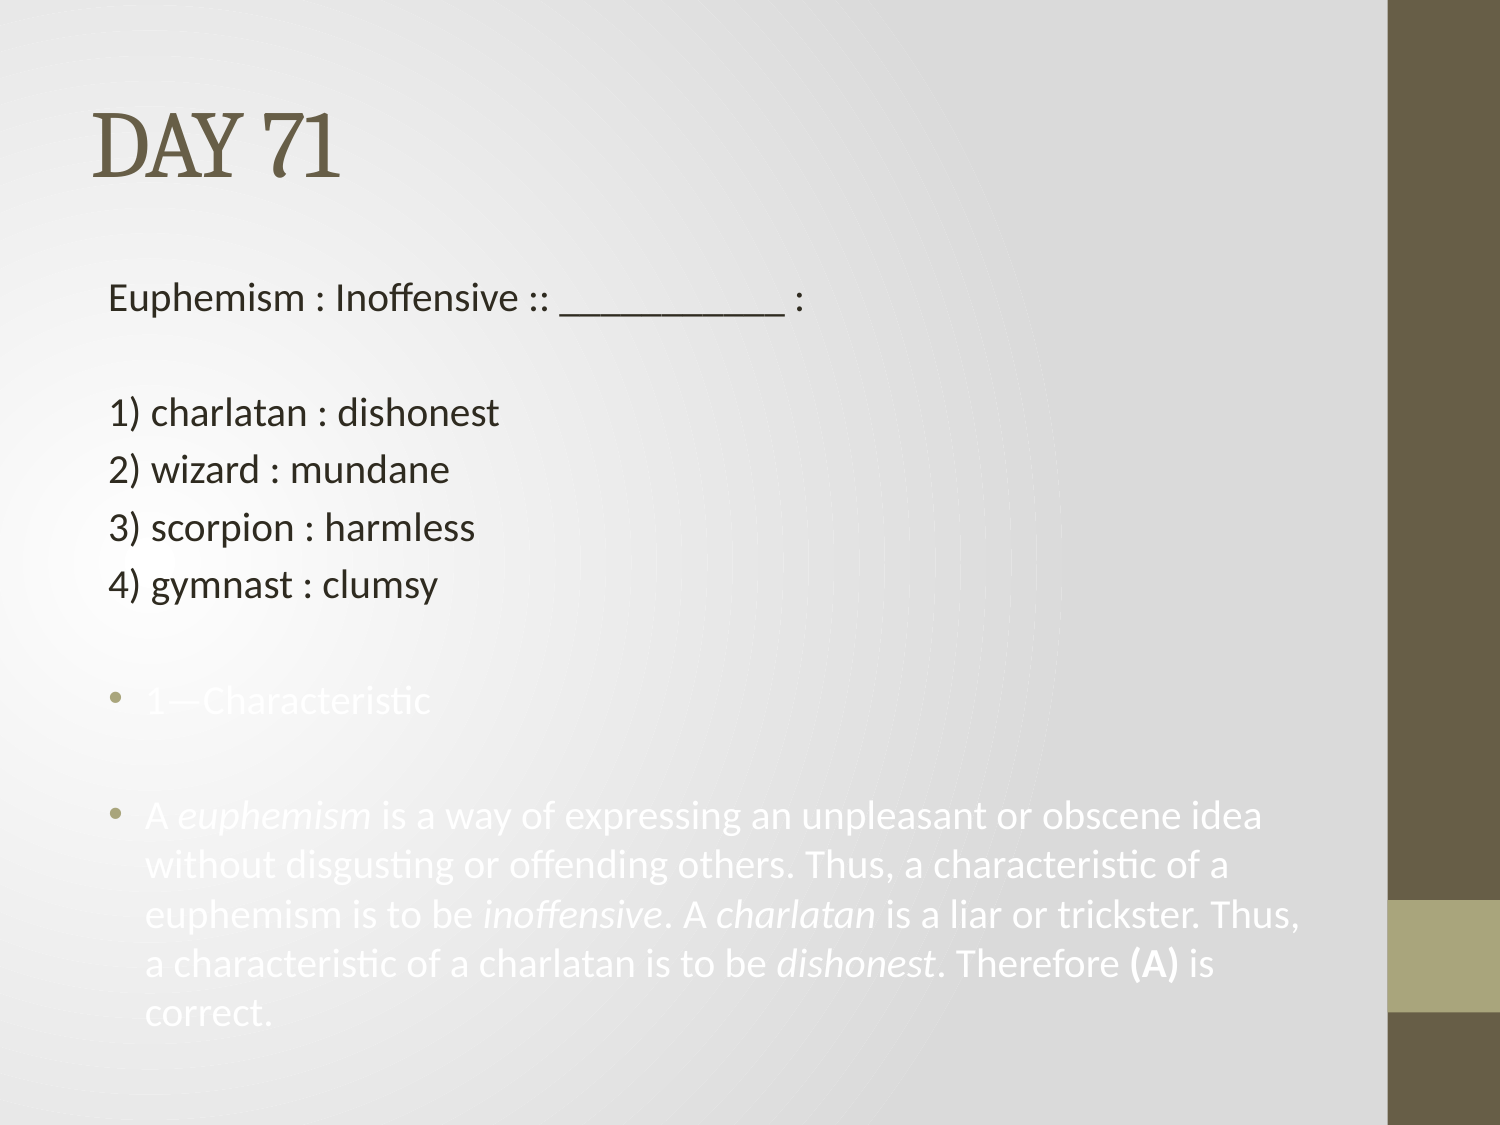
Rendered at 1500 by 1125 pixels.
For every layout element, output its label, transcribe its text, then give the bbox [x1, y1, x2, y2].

title DAY 71 [75, 45, 1325, 233]
list Euphemism : Inoffensive :: ___________ : 1) charlatan : dishonest 2) wizard : mundane 3) scorpion : harmless 4) gymnast : clumsy 1—Characteristic A euphemism is a way of expressing an unpleasant or obscene idea without disgusting or offending others. Thus, a characteristic of a euphemism is to be inoffensive. A charlatan is a liar or trickster. Thus, a characteristic of a charlatan is to be dishonest. Therefore (A) is correct. [75, 262, 1325, 1050]
